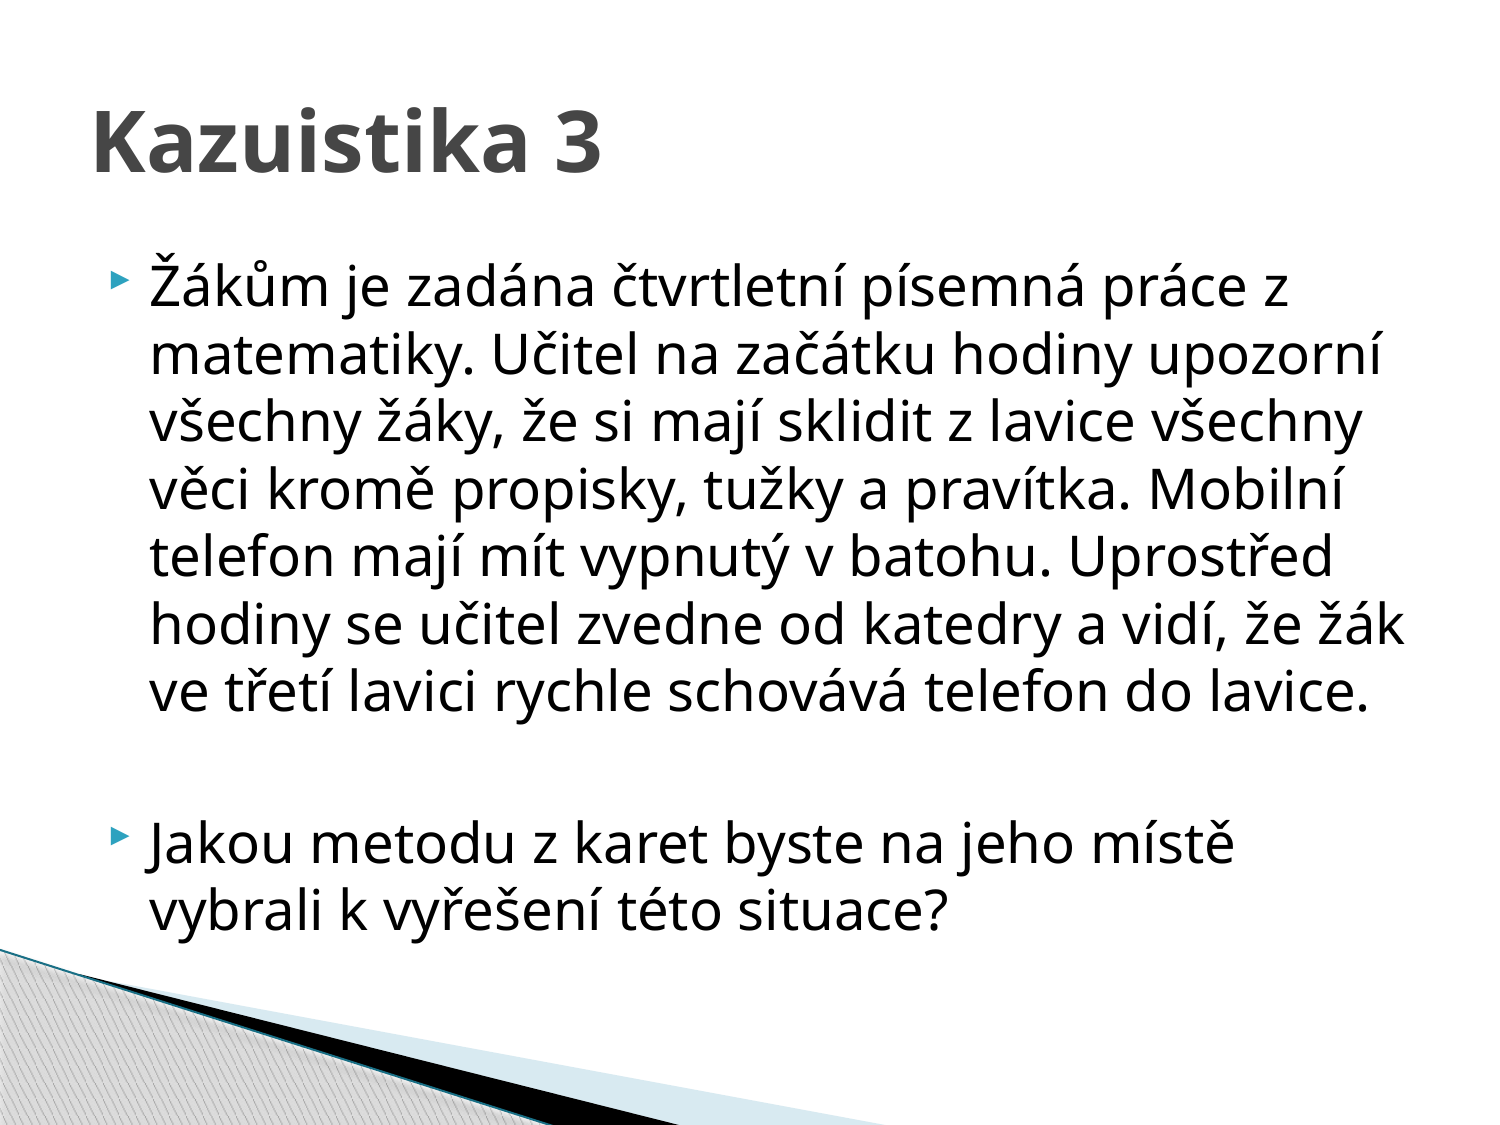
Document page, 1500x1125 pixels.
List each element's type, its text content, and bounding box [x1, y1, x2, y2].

list Žákům je zadána čtvrtletní písemná práce z matematiky. Učitel na začátku hodiny upozorní všechny žáky, že si mají sklidit z lavice všechny věci kromě propisky, tužky a pravítka. Mobilní telefon mají mít vypnutý v batohu. Uprostřed hodiny se učitel zvedne od katedry a vidí, že žák ve třetí lavici rychle schovává telefon do lavice. Jakou metodu z karet byste na jeho místě vybrali k vyřešení této situace? [75, 243, 1425, 986]
title Kazuistika 3 [75, 45, 1425, 233]
